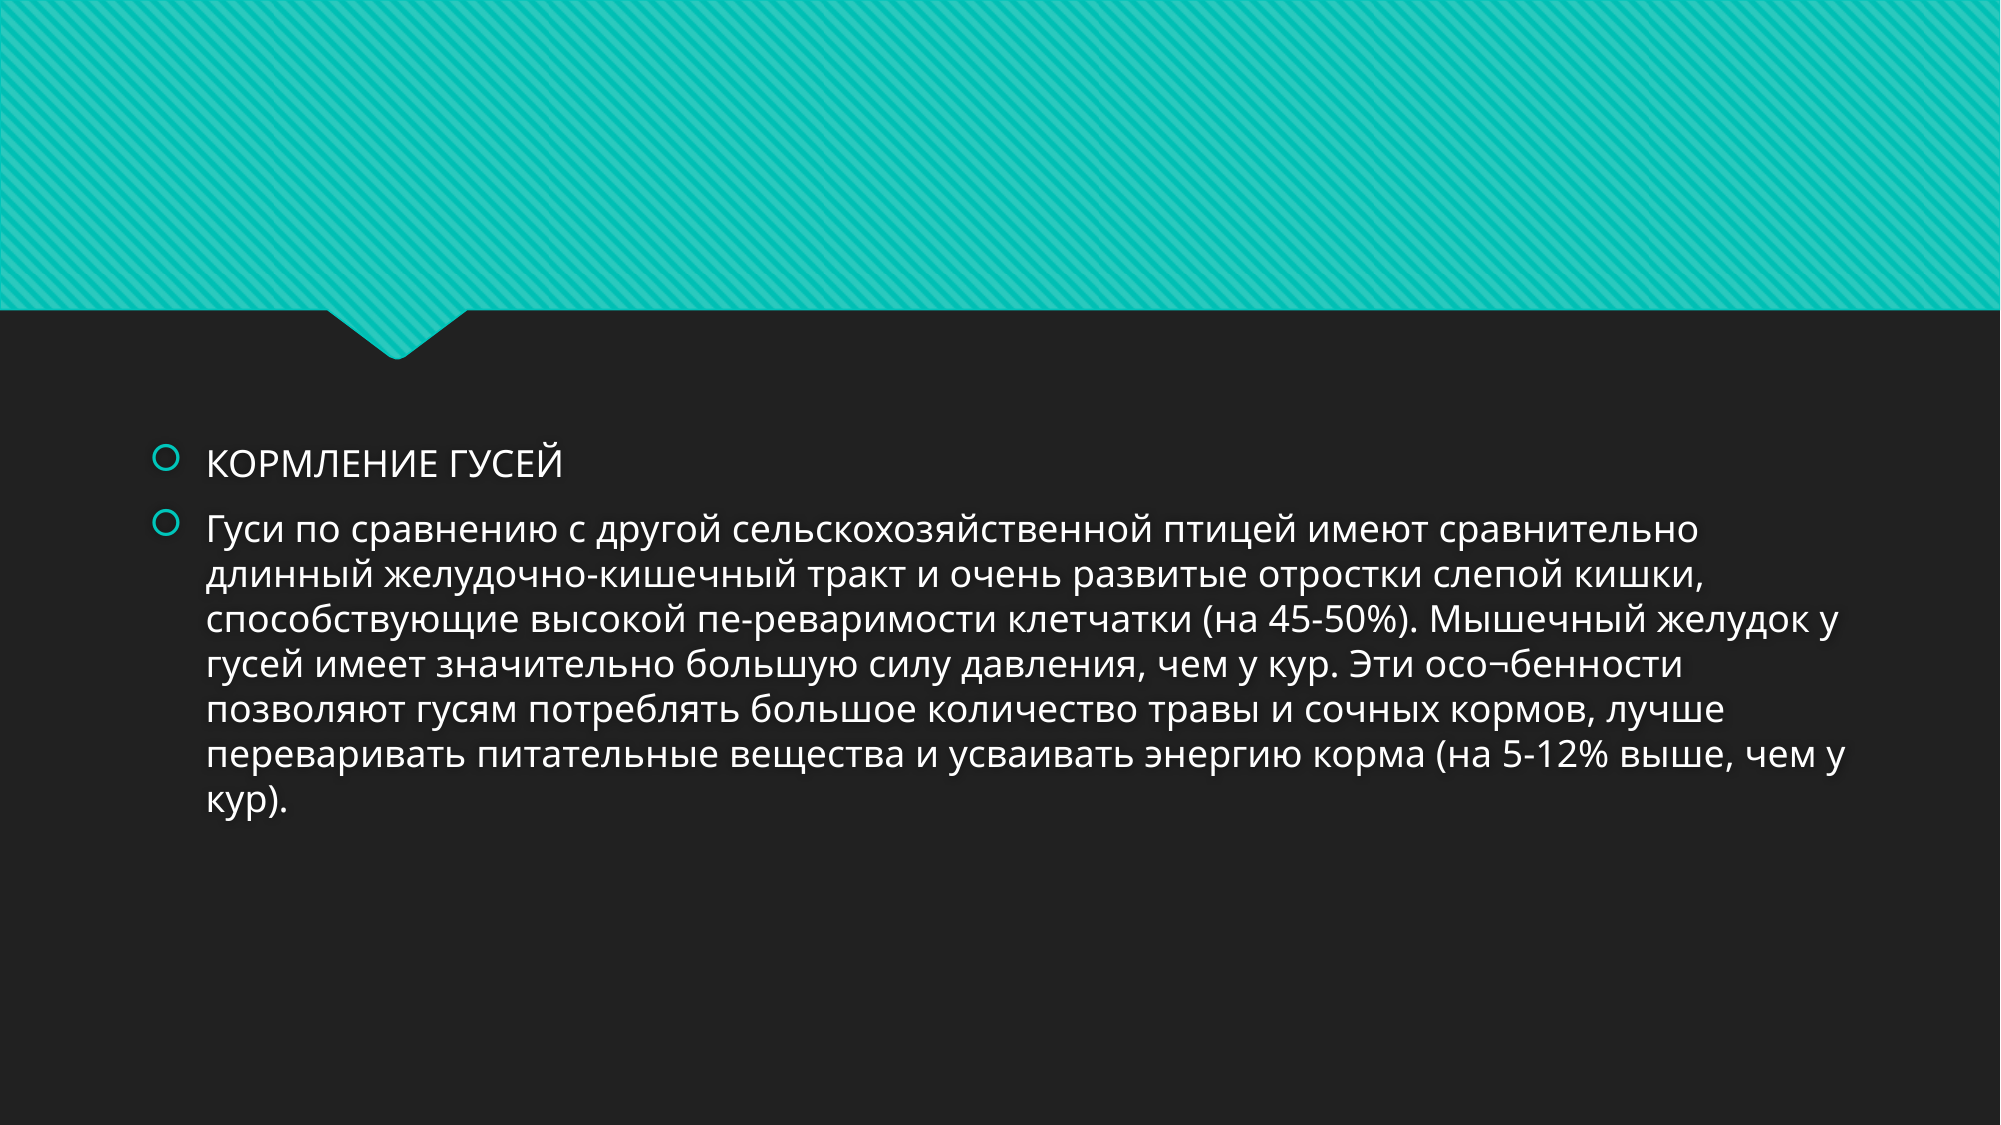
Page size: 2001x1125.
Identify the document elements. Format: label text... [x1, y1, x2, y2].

list КОРМЛЕНИЕ ГУСЕЙ Гуси по сравнению с другой сельскохозяйственной птицей имеют сравнительно длинный желудочно-кишечный тракт и очень развитые отростки слепой кишки, способствующие высокой пе-реваримости клетчатки (на 45-50%). Мышечный желудок у гусей имеет значительно большую силу давления, чем у кур. Эти осо¬бенности позволяют гусям потреблять большое количество травы и сочных кормов, лучше переваривать питательные вещества и усваивать энергию корма (на 5-12% выше, чем у кур). [134, 364, 1866, 962]
